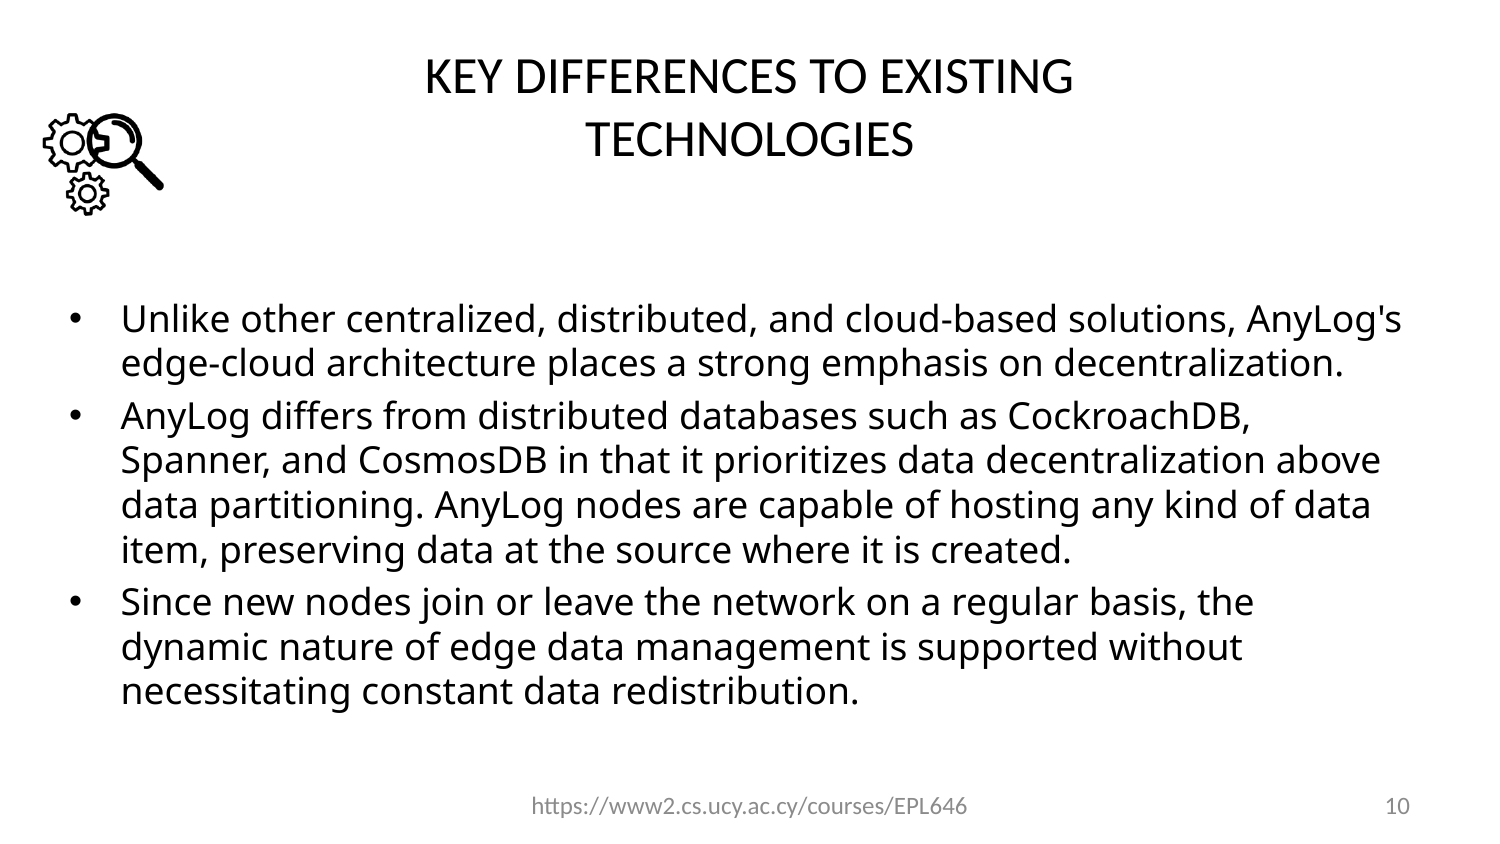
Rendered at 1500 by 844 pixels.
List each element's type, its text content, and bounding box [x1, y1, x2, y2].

footer https://www2.cs.ucy.ac.cy/courses/EPL646 [512, 782, 988, 827]
picture [14, 75, 192, 253]
list Unlike other centralized, distributed, and cloud-based solutions, AnyLog's edge-cloud architecture places a strong emphasis on decentralization. AnyLog differs from distributed databases such as CockroachDB, Spanner, and CosmosDB in that it prioritizes data decentralization above data partitioning. AnyLog nodes are capable of hosting any kind of data item, preserving data at the source where it is created. Since new nodes join or leave the network on a regular basis, the dynamic nature of edge data management is supported without necessitating constant data redistribution. [54, 287, 1425, 731]
slide_number 10 [1074, 782, 1425, 827]
title KEY DIFFERENCES TO EXISTING TECHNOLOGIES [75, 33, 1425, 175]
